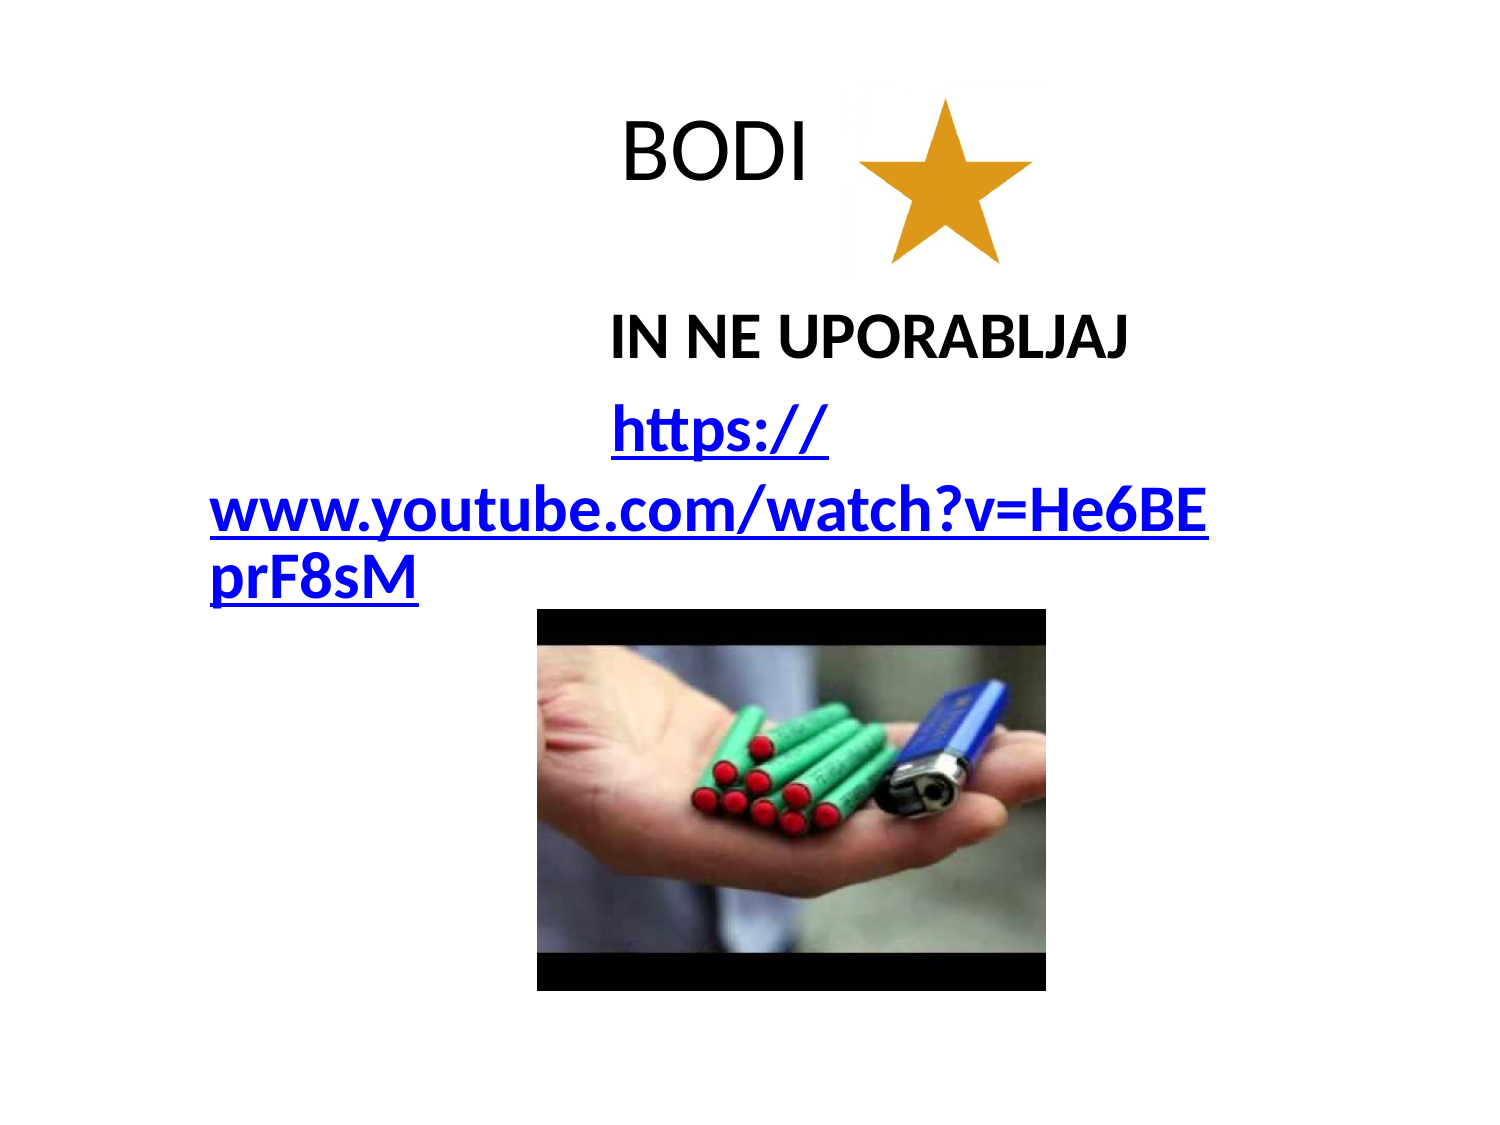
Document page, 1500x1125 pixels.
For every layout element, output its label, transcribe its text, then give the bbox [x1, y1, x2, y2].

subtitle IN NE UPORABLJAJ https://www.youtube.com/watch?v=He6BEprF8sM [194, 284, 1245, 572]
picture [844, 80, 1046, 282]
picture [537, 609, 1046, 991]
title BODI [88, 78, 1364, 320]
